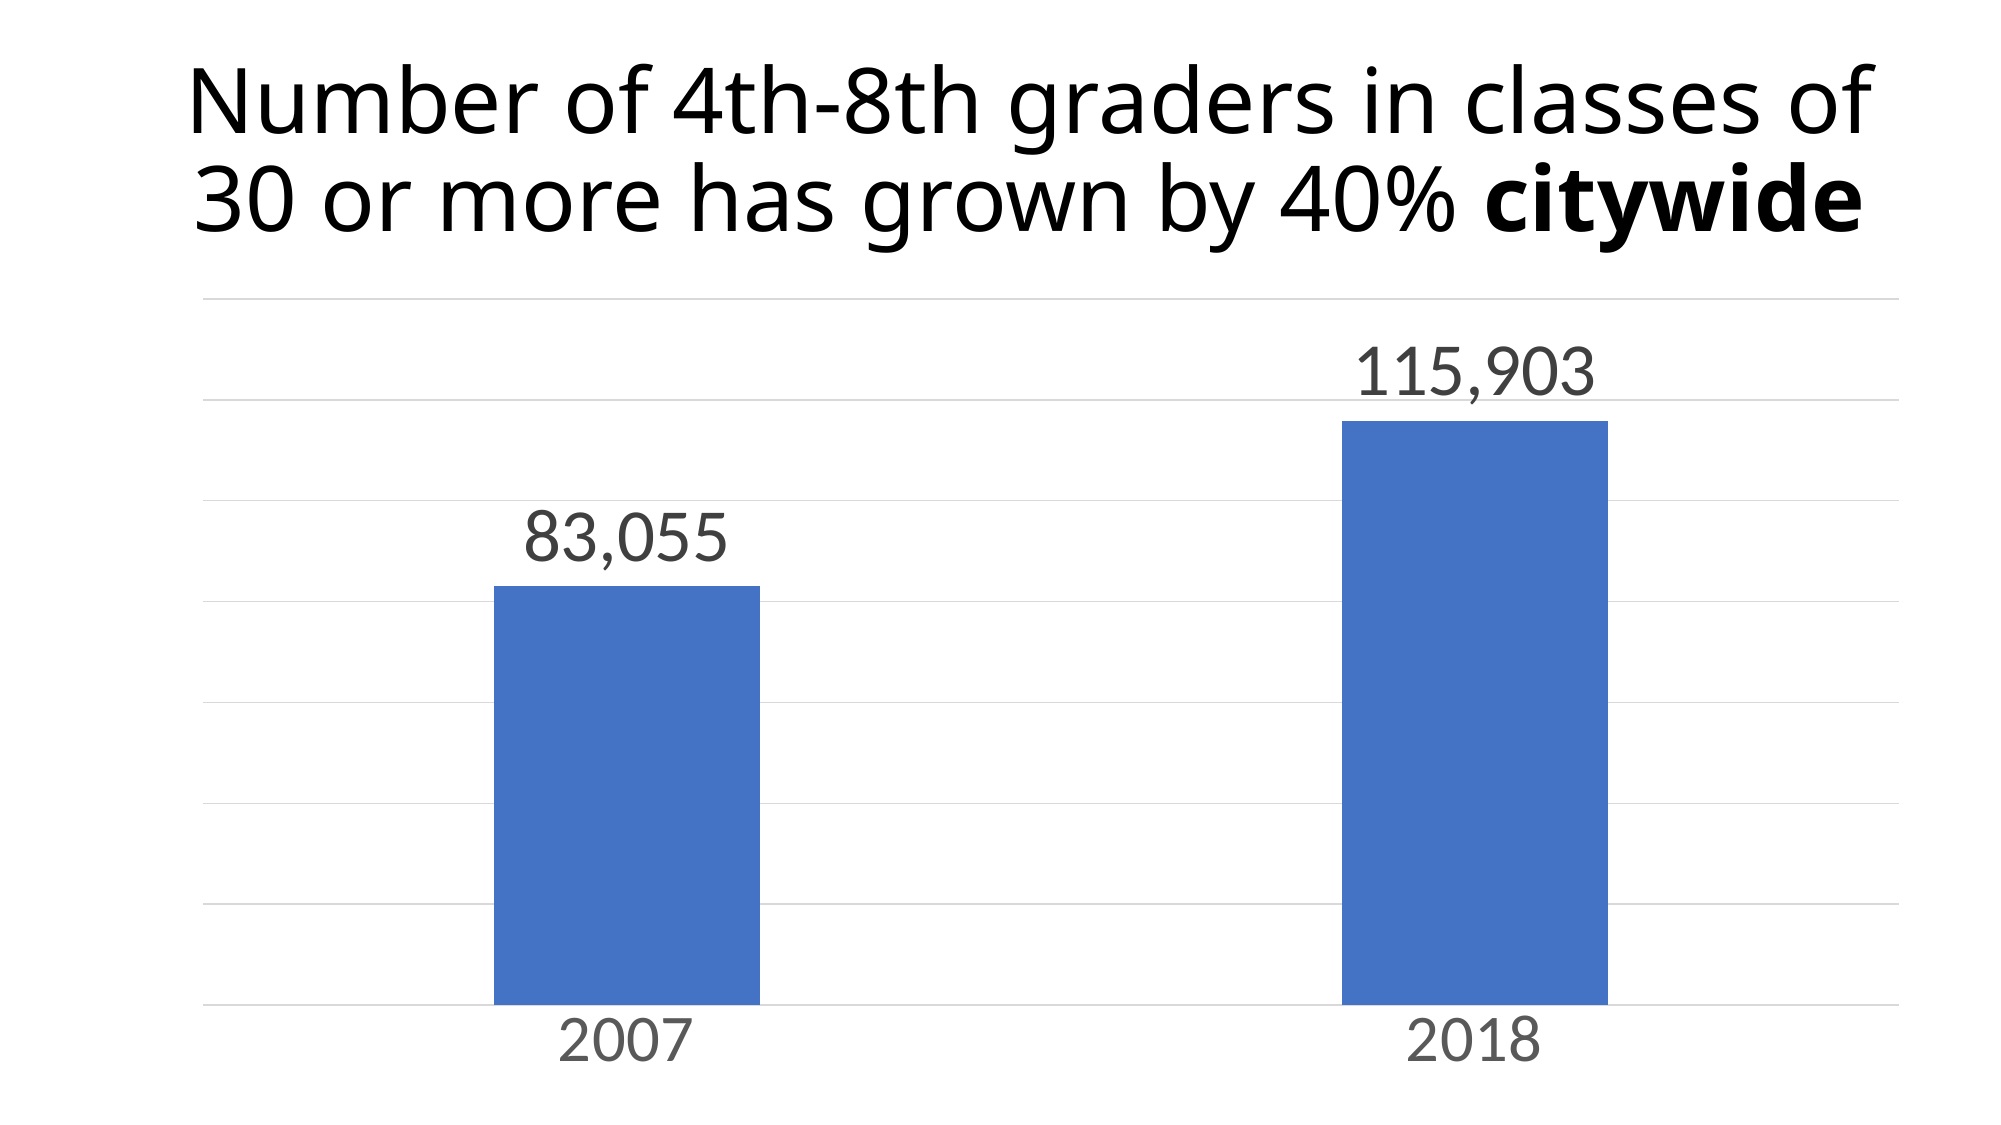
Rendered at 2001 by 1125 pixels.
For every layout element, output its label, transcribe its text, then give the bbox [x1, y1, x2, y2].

chart [167, 282, 1934, 1095]
title Number of 4th-8th graders in classes of 30 or more has grown by 40% citywide [167, 44, 1893, 262]
